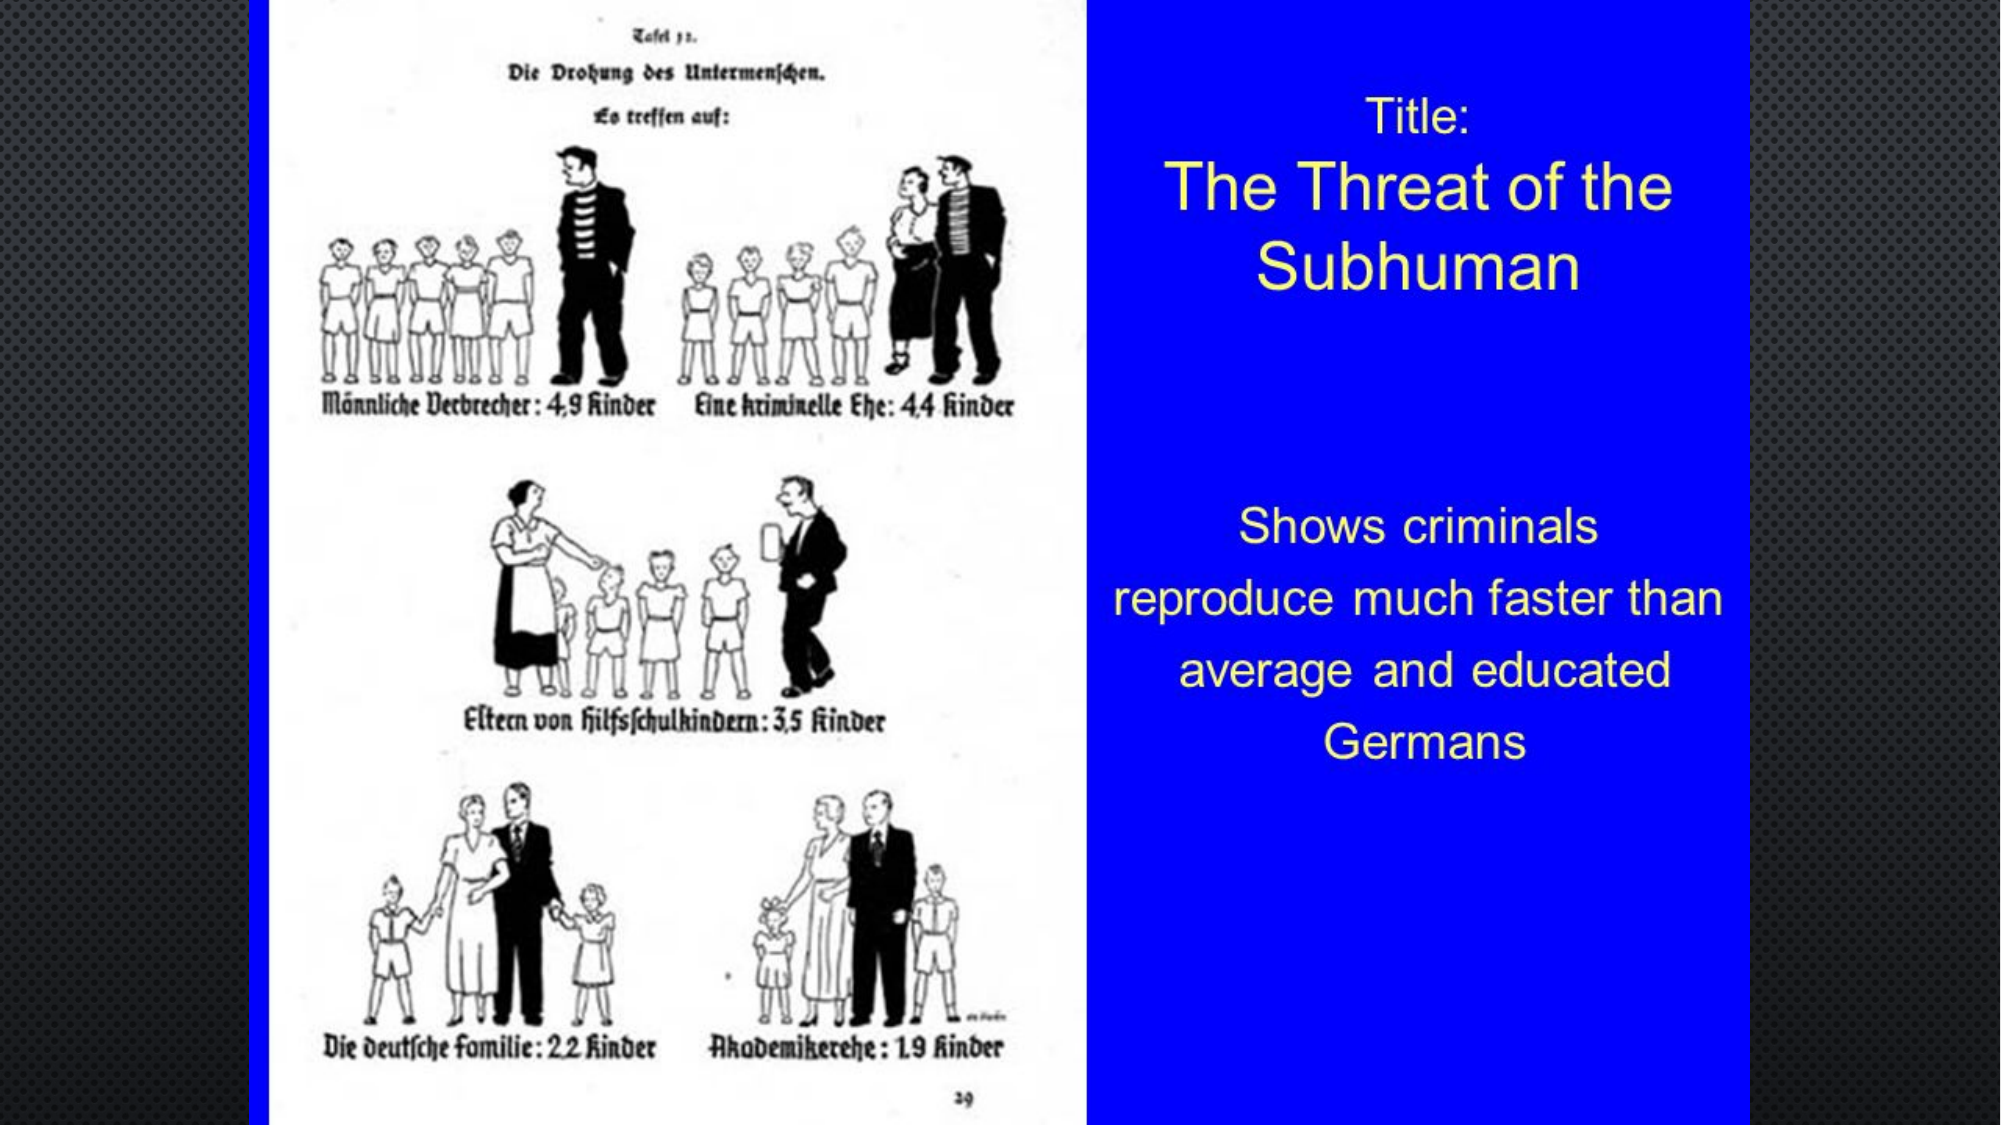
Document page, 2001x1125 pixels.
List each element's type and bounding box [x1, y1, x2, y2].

picture [249, 0, 1751, 1125]
